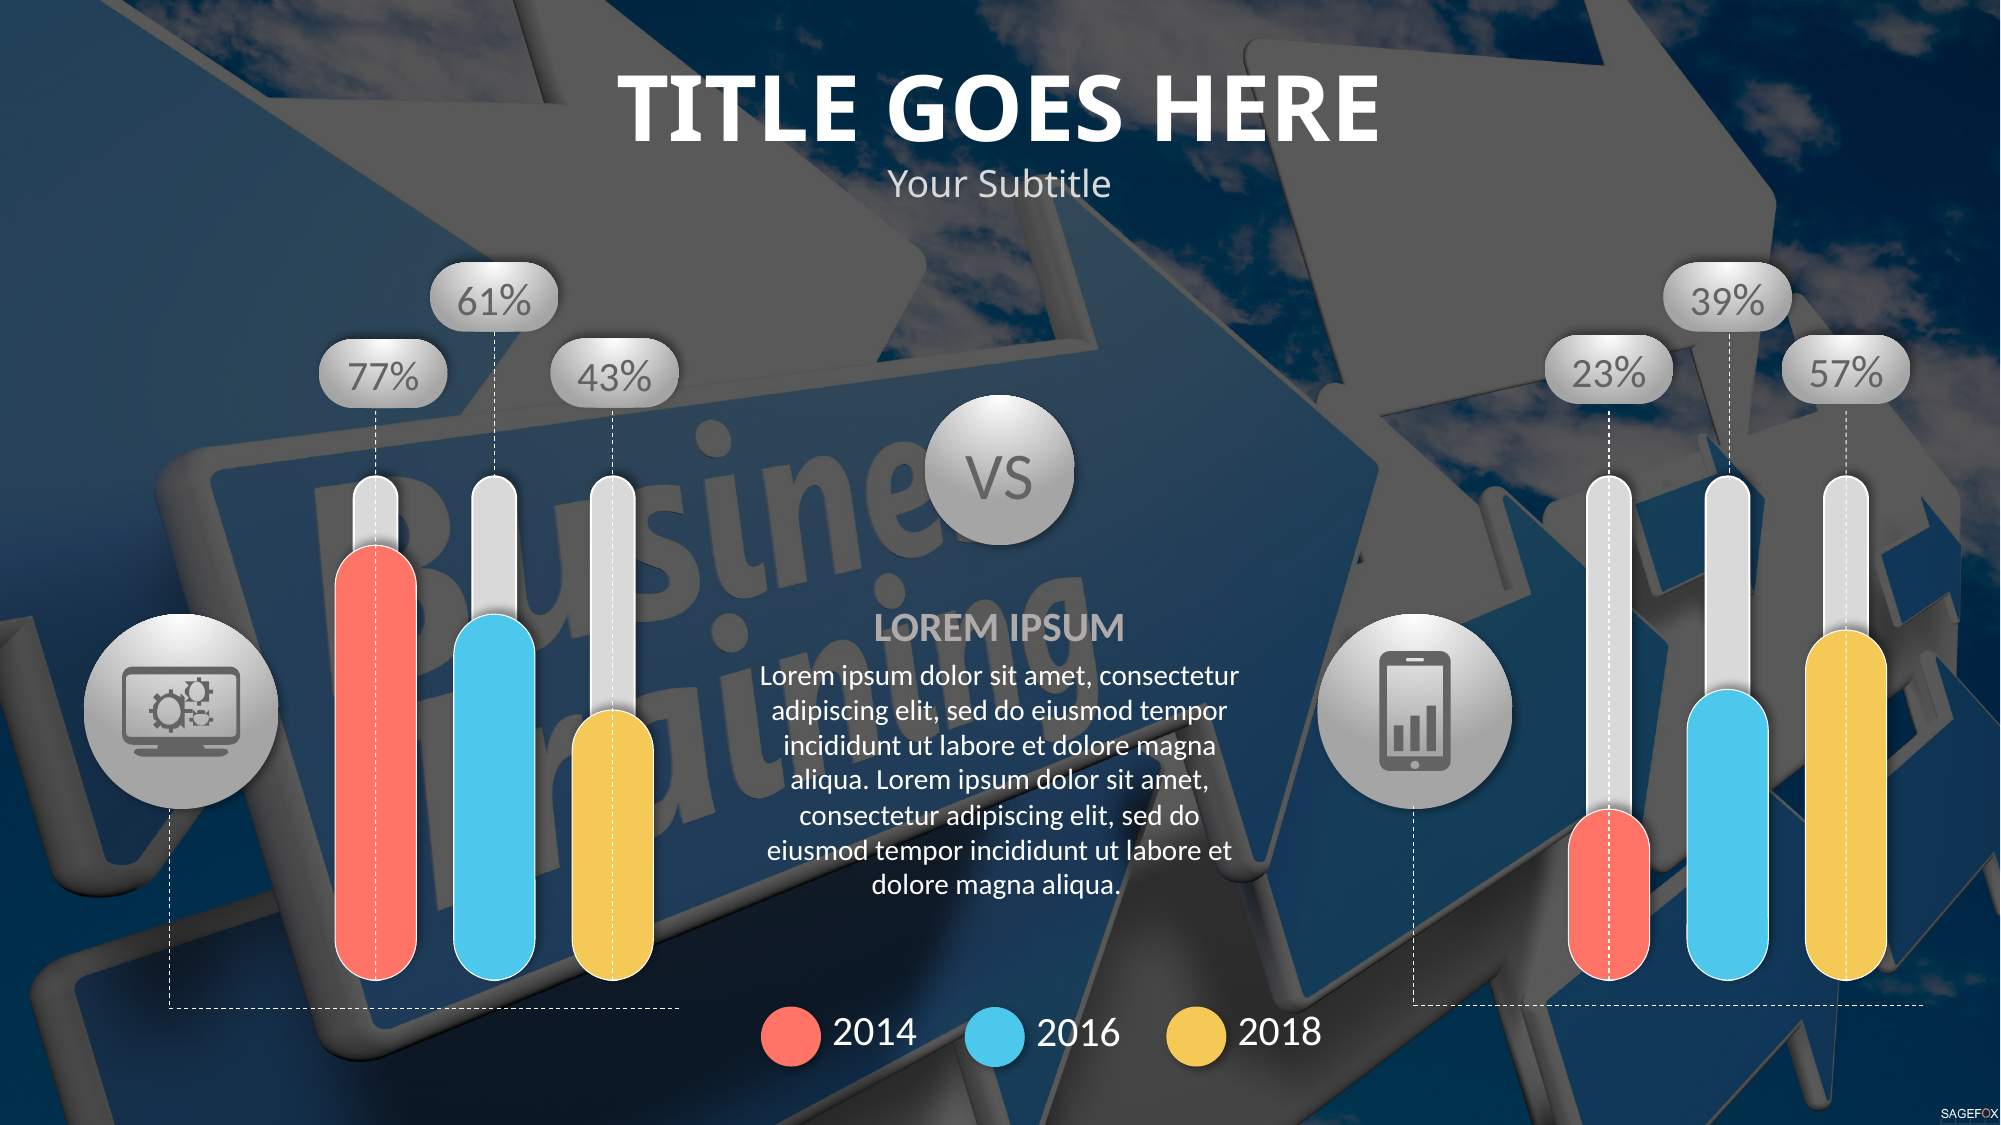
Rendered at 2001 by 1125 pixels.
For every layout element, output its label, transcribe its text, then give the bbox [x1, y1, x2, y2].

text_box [1379, 650, 1451, 771]
text_box [1066, 432, 1076, 508]
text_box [1166, 996, 1346, 1067]
text_box 23% [1543, 334, 1675, 406]
text_box [571, 708, 655, 982]
picture [0, 0, 2001, 1125]
text_box 61% [428, 261, 560, 333]
text_box [938, 394, 1061, 425]
text_box [1316, 613, 1514, 811]
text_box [122, 666, 241, 757]
text_box [923, 432, 934, 509]
text_box [1567, 808, 1651, 982]
text_box [352, 475, 399, 543]
text_box VS [934, 425, 1066, 520]
text_box 57% [1780, 334, 1912, 406]
text_box [334, 544, 418, 982]
text_box [1804, 628, 1888, 982]
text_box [964, 997, 1144, 1067]
text_box 39% [1662, 261, 1794, 333]
text_box [452, 613, 537, 982]
text_box [942, 520, 1058, 547]
text_box TITLE GOES HERE Your Subtitle [548, 42, 1452, 212]
text_box [1685, 688, 1770, 982]
text_box LOREM IPSUM Lorem ipsum dolor sit amet, consectetur adipiscing elit, sed do eiusmod tempor incididunt ut labore et dolore magna aliqua. Lorem ipsum dolor sit amet, consectetur adipiscing elit, sed do eiusmod tempor incididunt ut labore et dolore magna aliqua. [737, 592, 1263, 944]
text_box [589, 475, 636, 708]
text_box [1704, 475, 1751, 687]
text_box [1823, 475, 1869, 627]
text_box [761, 996, 941, 1067]
text_box [471, 475, 518, 611]
text_box 43% [549, 337, 681, 409]
text_box 77% [317, 338, 449, 410]
text_box [82, 613, 280, 811]
text_box [1586, 475, 1632, 806]
